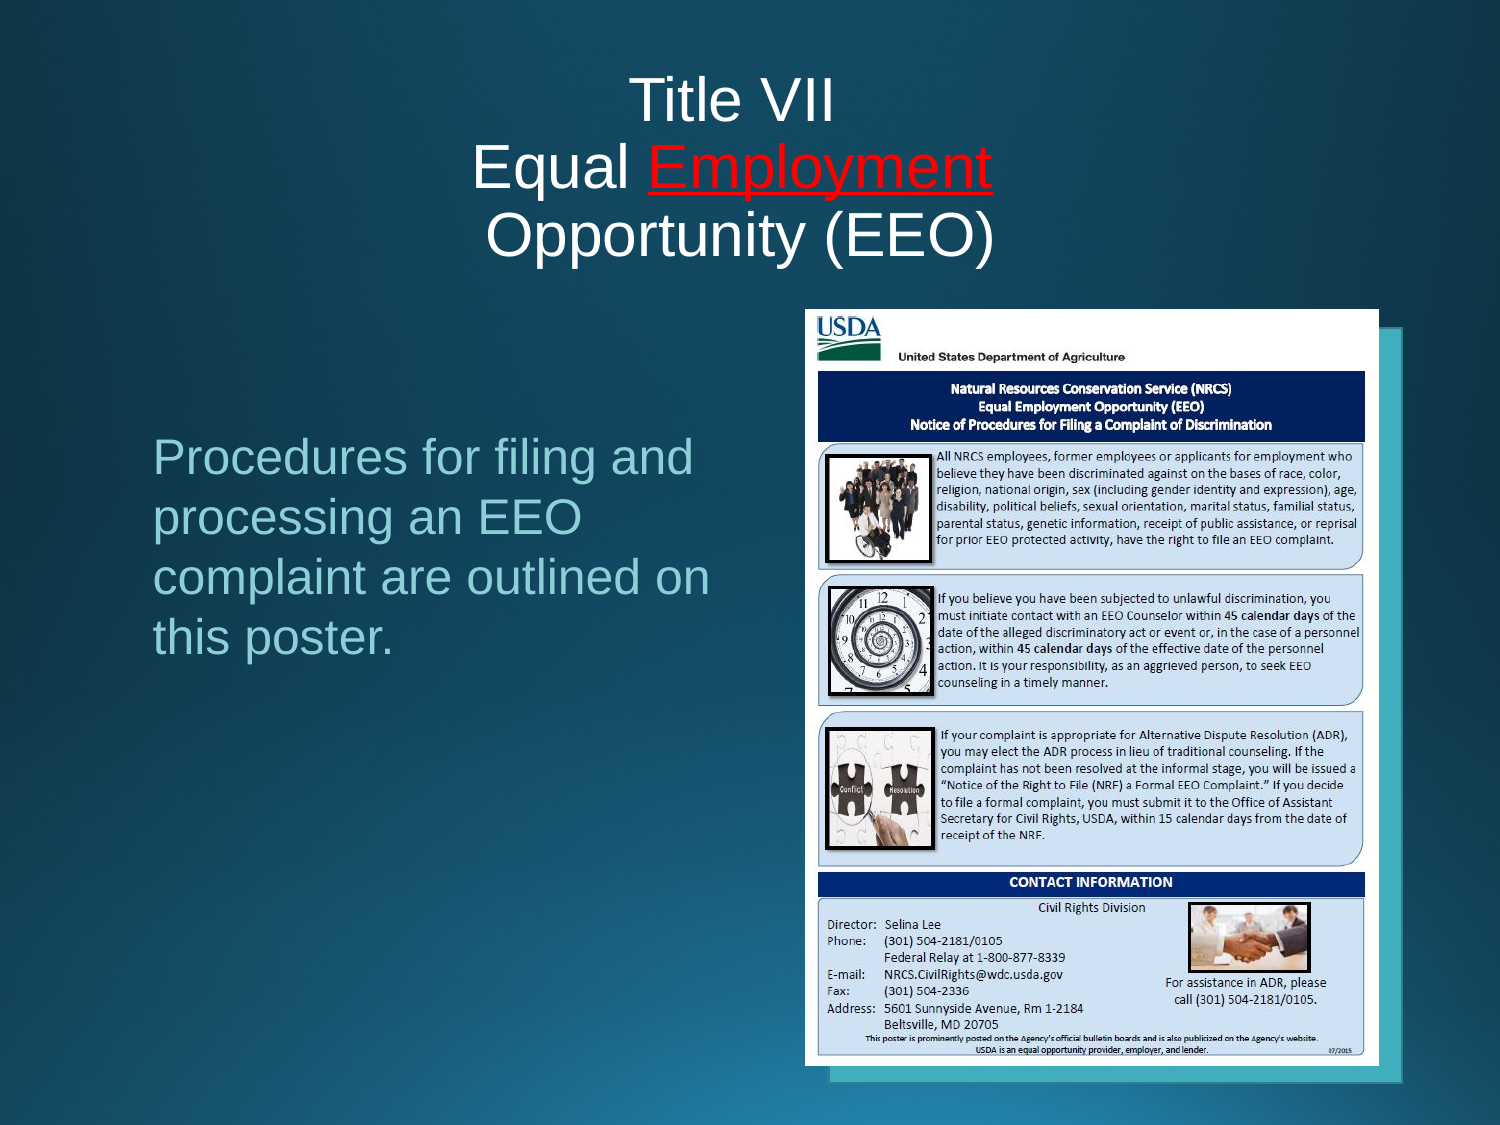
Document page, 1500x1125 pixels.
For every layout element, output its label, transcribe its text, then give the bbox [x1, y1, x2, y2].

picture [0, 0, 1500, 1125]
title Title VII Equal Employment Opportunity (EEO) [137, 59, 1345, 278]
list Procedures for filing and processing an EEO complaint are outlined on this poster. [137, 341, 805, 1014]
text_box [827, 327, 1403, 1084]
